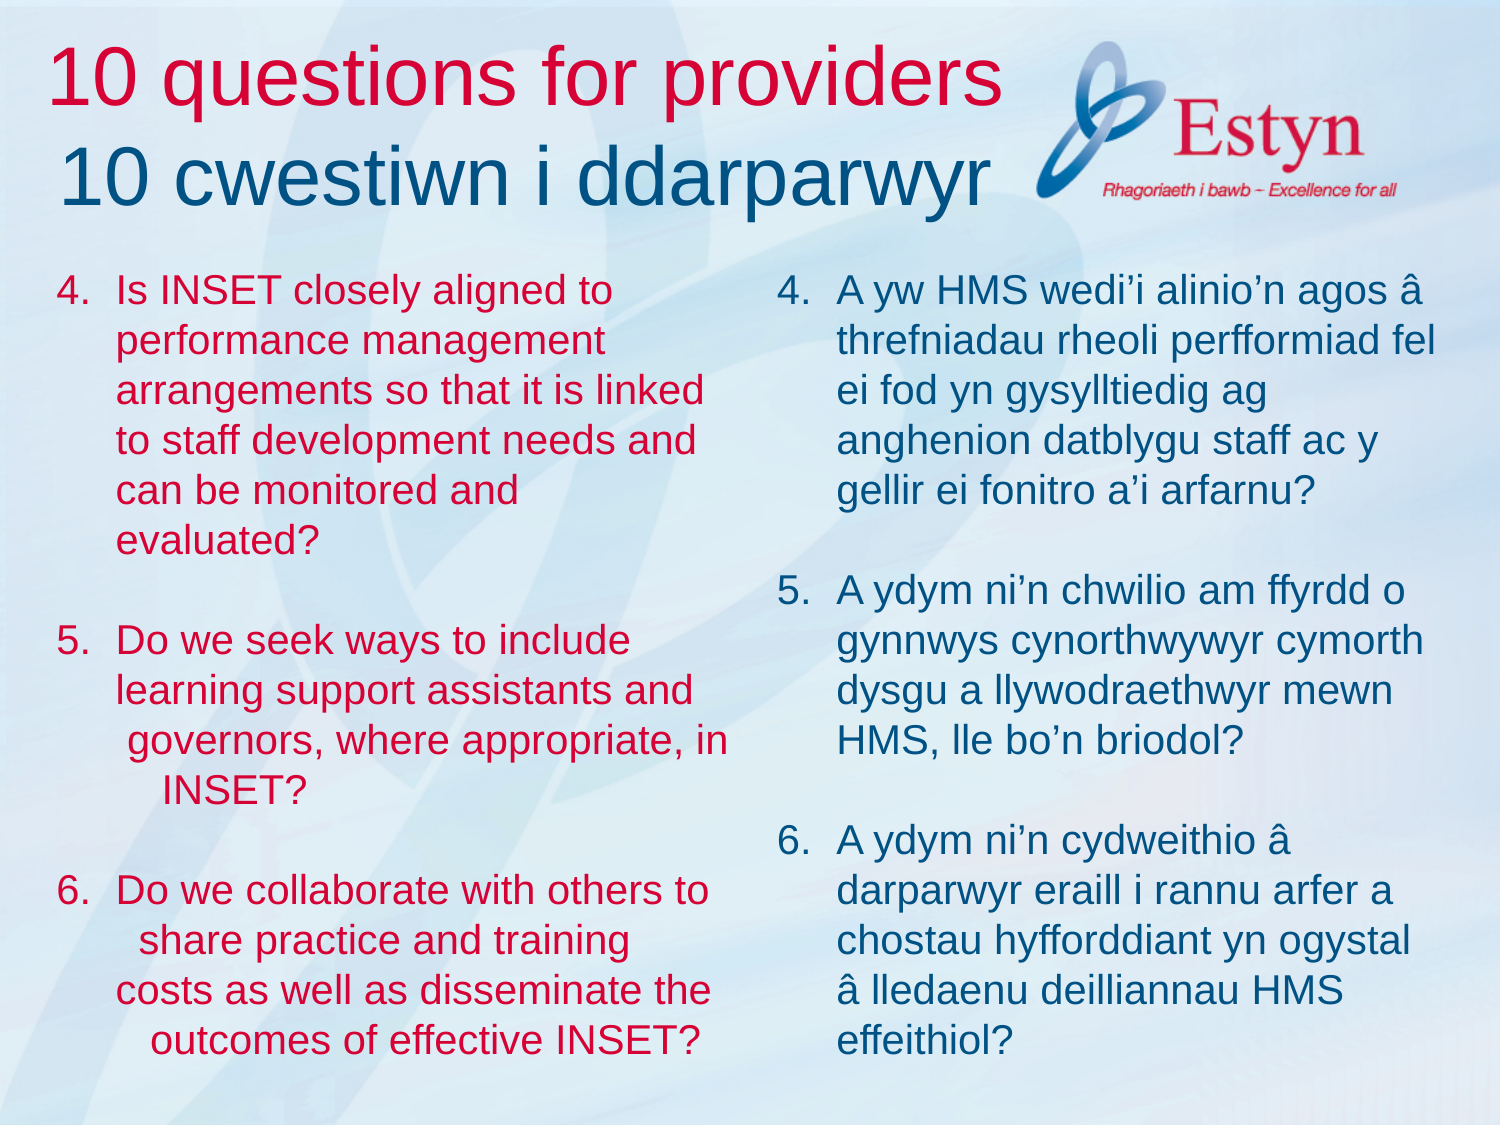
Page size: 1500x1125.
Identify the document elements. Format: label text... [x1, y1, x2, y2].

picture [0, 0, 1500, 1125]
title 10 questions for providers 10 cwestiwn i ddarparwyr [0, 23, 1070, 221]
list 4. A yw HMS wedi’i alinio’n agos â threfniadau rheoli perfformiad fel ei fod yn gysylltiedig ag anghenion datblygu staff ac y gellir ei fonitro a’i arfarnu? 5. A ydym ni’n chwilio am ffyrdd o gynnwys cynorthwywyr cymorth dysgu a llywodraethwyr mewn HMS, lle bo’n briodol? 6. A ydym ni’n cydweithio â darparwyr eraill i rannu arfer a chostau hyfforddiant yn ogystal â lledaenu deilliannau HMS effeithiol? [761, 255, 1459, 1102]
list 4. Is INSET closely aligned to performance management arrangements so that it is linked to staff development needs and can be monitored and evaluated? 5. Do we seek ways to include learning support assistants and governors, where appropriate, in INSET? 6. Do we collaborate with others to share practice and training costs as well as disseminate the outcomes of effective INSET? [41, 255, 750, 1125]
